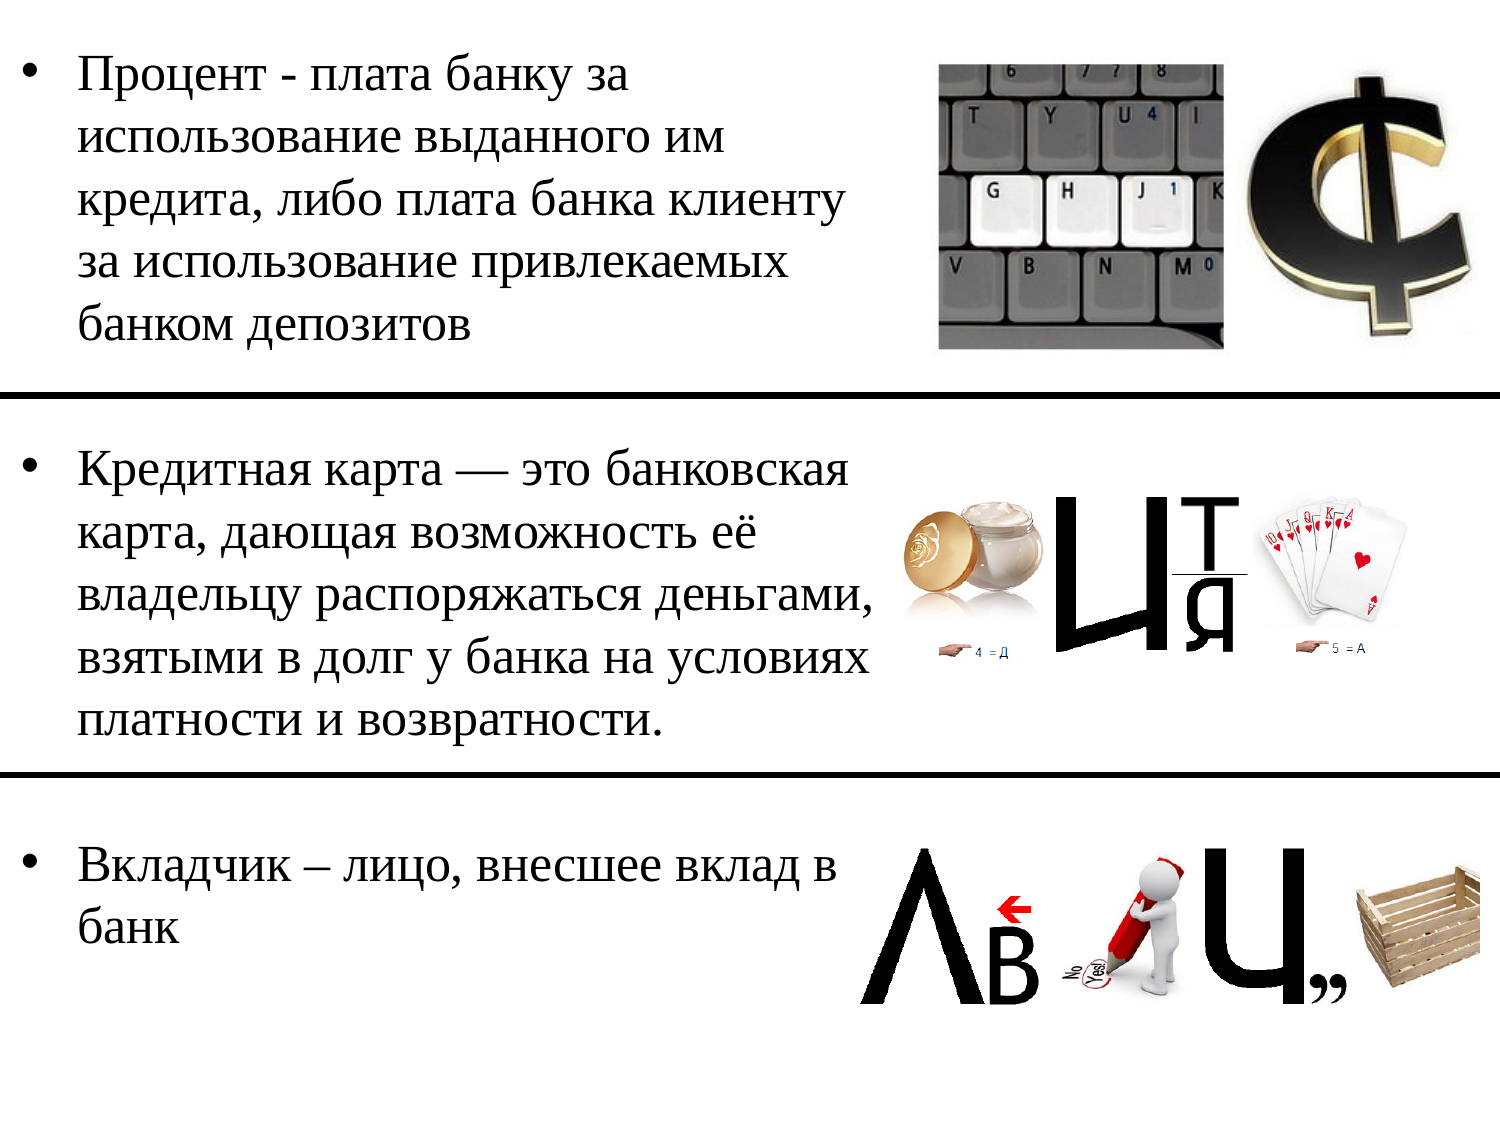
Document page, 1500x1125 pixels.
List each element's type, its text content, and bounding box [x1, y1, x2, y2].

picture [855, 833, 1490, 1028]
list Процент - плата банку за использование выданного им кредита, либо плата банка клиенту за использование привлекаемых банком депозитов Кредитная карта — это банковская карта, дающая возможность её владельцу распоряжаться деньгами, взятыми в долг у банка на условиях платности и возвратности. Вкладчик – лицо, внесшее вклад в банк [5, 404, 904, 772]
list Процент - плата банку за использование выданного им кредита, либо плата банка клиенту за использование привлекаемых банком депозитов Кредитная карта — это банковская карта, дающая возможность её владельцу распоряжаться деньгами, взятыми в долг у банка на условиях платности и возвратности. Вкладчик – лицо, внесшее вклад в банк [5, 30, 904, 392]
list Процент - плата банку за использование выданного им кредита, либо плата банка клиенту за использование привлекаемых банком депозитов Кредитная карта — это банковская карта, дающая возможность её владельцу распоряжаться деньгами, взятыми в долг у банка на условиях платности и возвратности. Вкладчик – лицо, внесшее вклад в банк [5, 784, 904, 1118]
picture [903, 41, 1500, 382]
picture [880, 479, 1420, 688]
